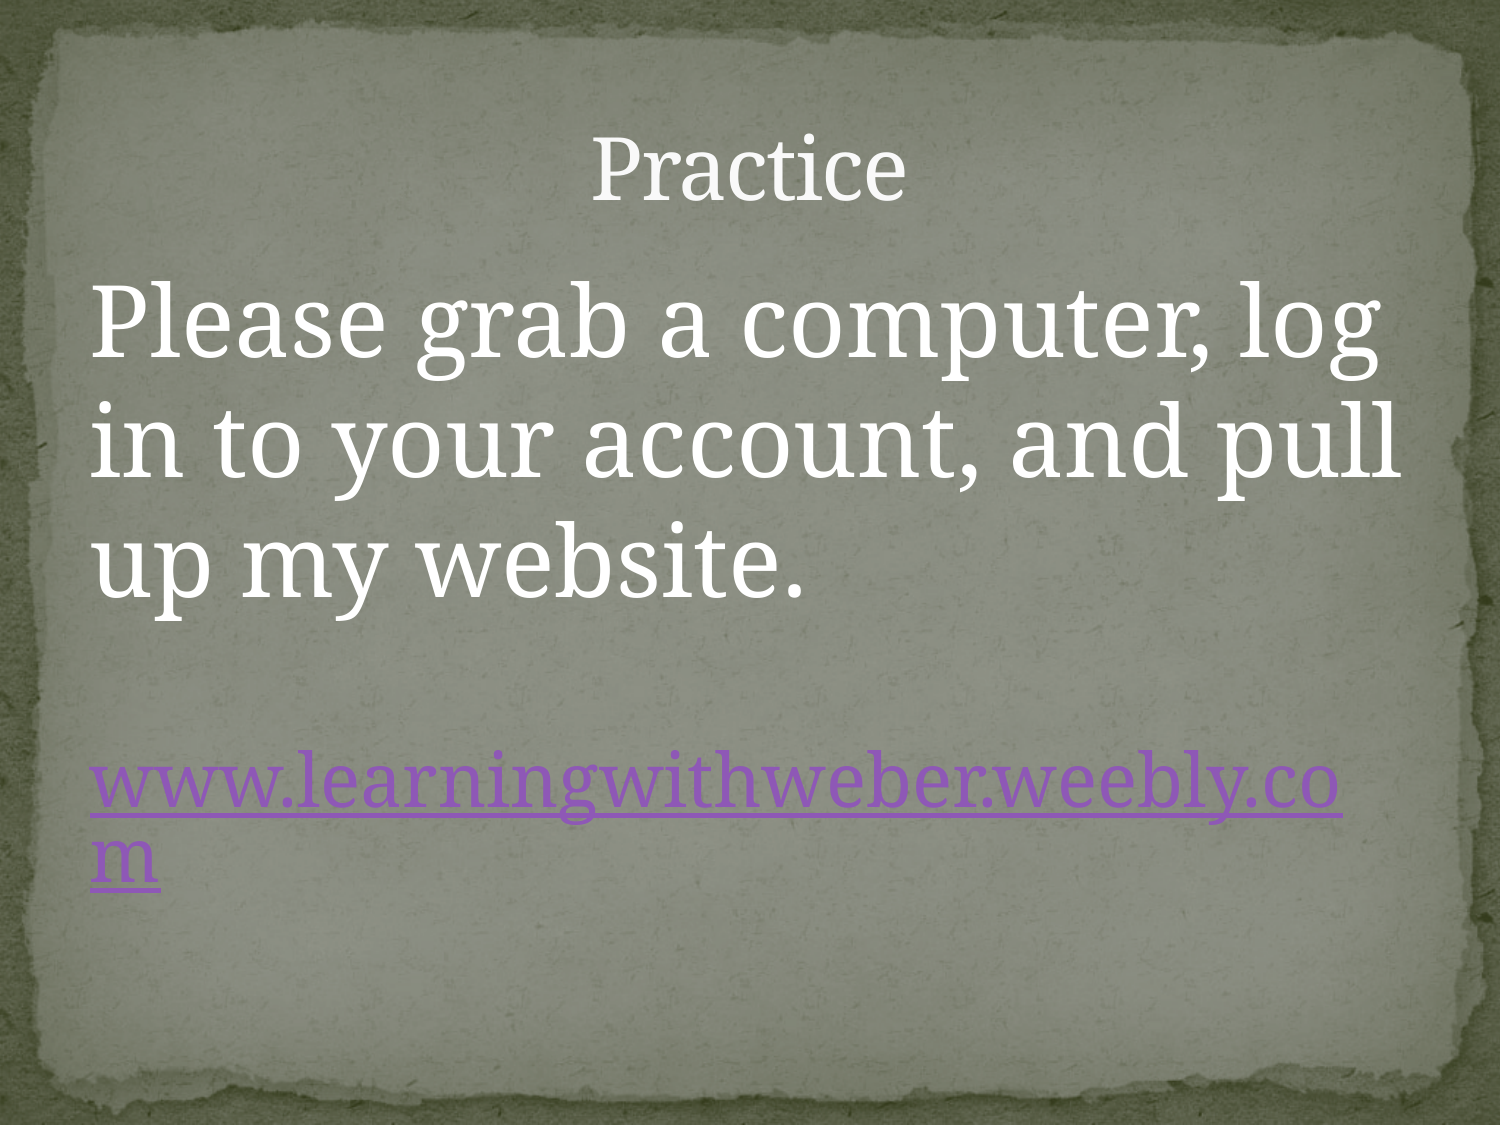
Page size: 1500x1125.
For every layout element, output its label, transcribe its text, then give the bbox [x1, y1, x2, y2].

title Practice [74, 24, 1425, 225]
list Please grab a computer, log in to your account, and pull up my website. www.learningwithweber.weebly.com [75, 249, 1425, 1000]
